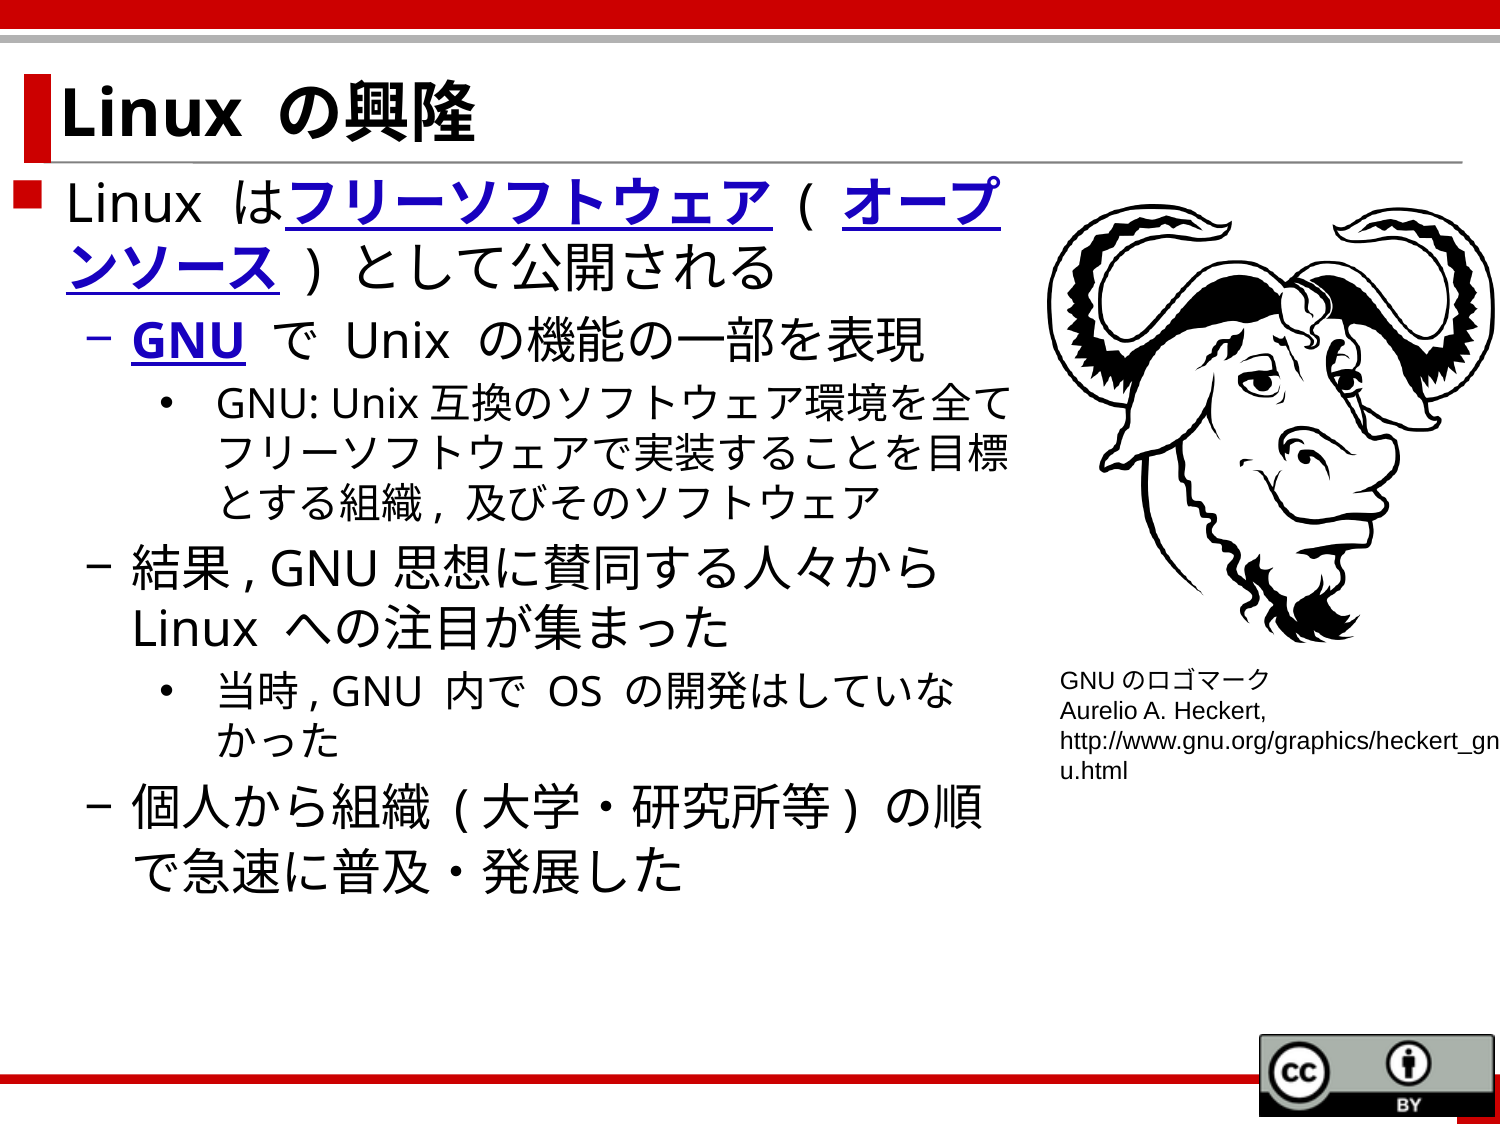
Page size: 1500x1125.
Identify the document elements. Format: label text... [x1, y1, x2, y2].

picture [1259, 1034, 1495, 1117]
text_box GNUのロゴマーク Aurelio A. Heckert, http://www.gnu.org/graphics/heckert_gnu.html [1045, 656, 1500, 792]
picture [1046, 204, 1495, 643]
list Linux はフリーソフトウェア ( オープンソース ) として公開される GNU で Unix の機能の一部を表現 GNU: Unix互換のソフトウェア環境を全てフリーソフトウェアで実装することを目標とする組織, 及びそのソフトウェア 結果, GNU思想に賛同する人々から Linux への注目が集まった 当時, GNU 内で OS の開発はしていなかった 個人から組織 (大学・研究所等) の順で急速に普及・発展した [0, 160, 1048, 1055]
title Linux の興隆 [44, 59, 1447, 161]
